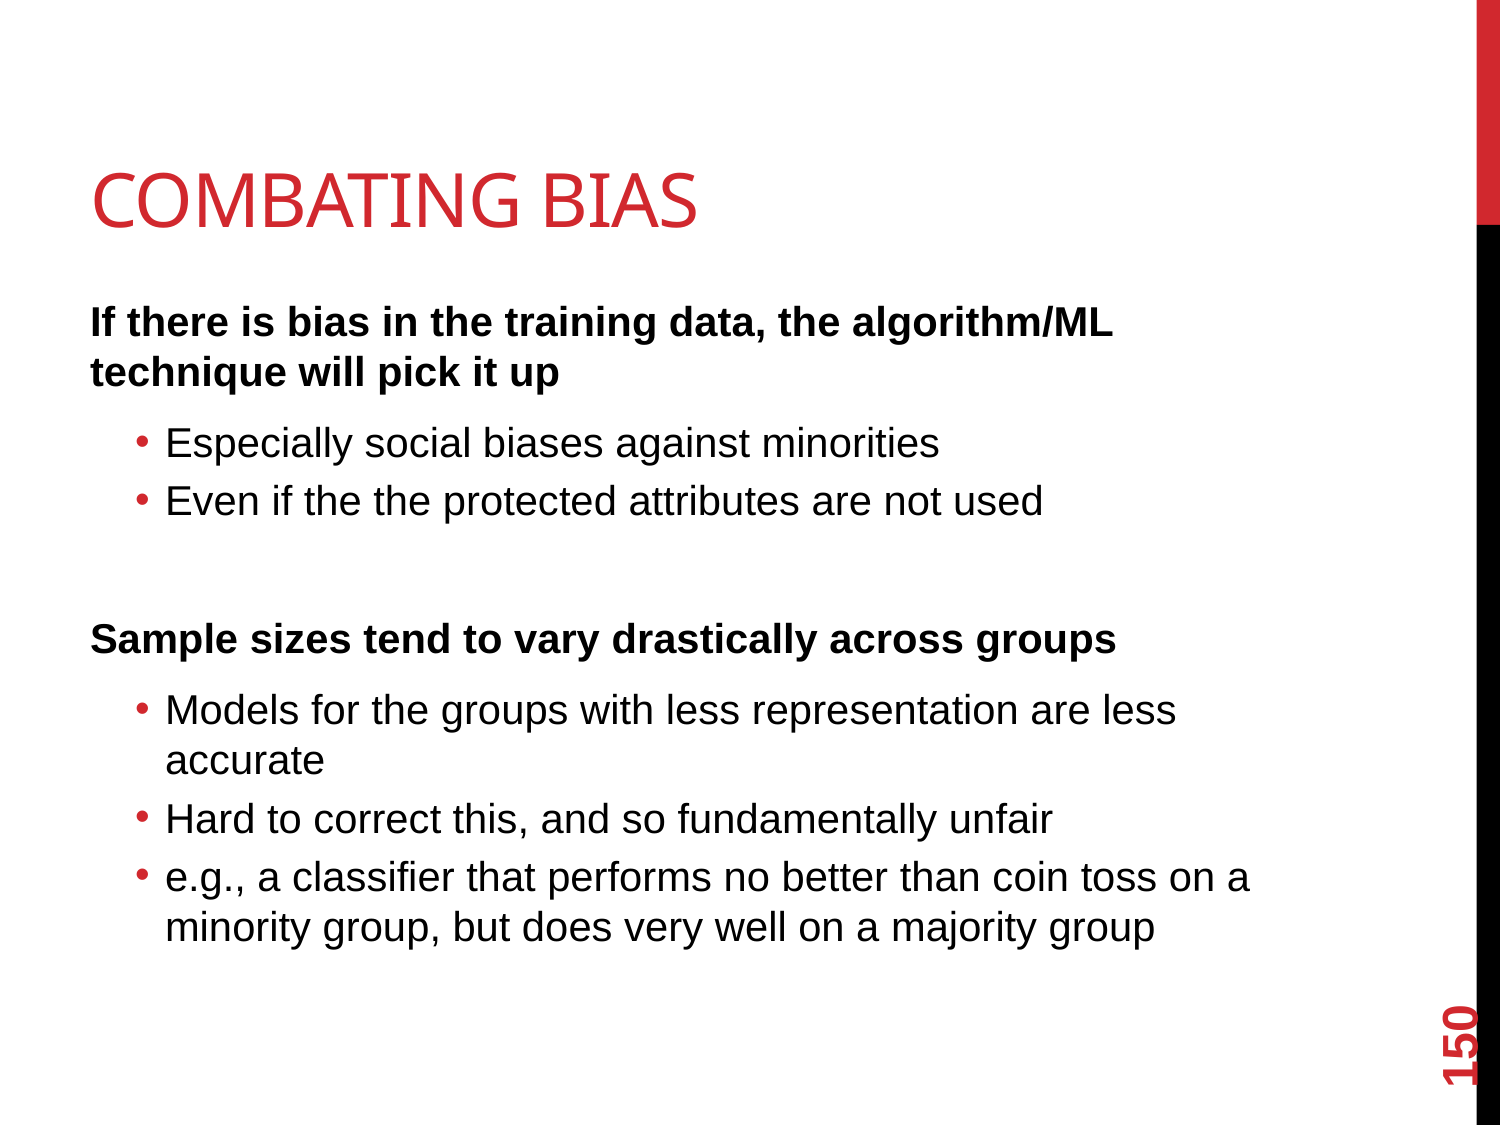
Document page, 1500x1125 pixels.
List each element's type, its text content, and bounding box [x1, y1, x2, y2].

list If there is bias in the training data, the algorithm/ML technique will pick it up Especially social biases against minorities Even if the the protected attributes are not used Sample sizes tend to vary drastically across groups Models for the groups with less representation are less accurate Hard to correct this, and so fundamentally unfair e.g., a classifier that performs no better than coin toss on a minority group, but does very well on a majority group [75, 287, 1325, 1005]
slide_number 150 [1427, 887, 1488, 1104]
title Combating bias [75, 25, 1025, 250]
